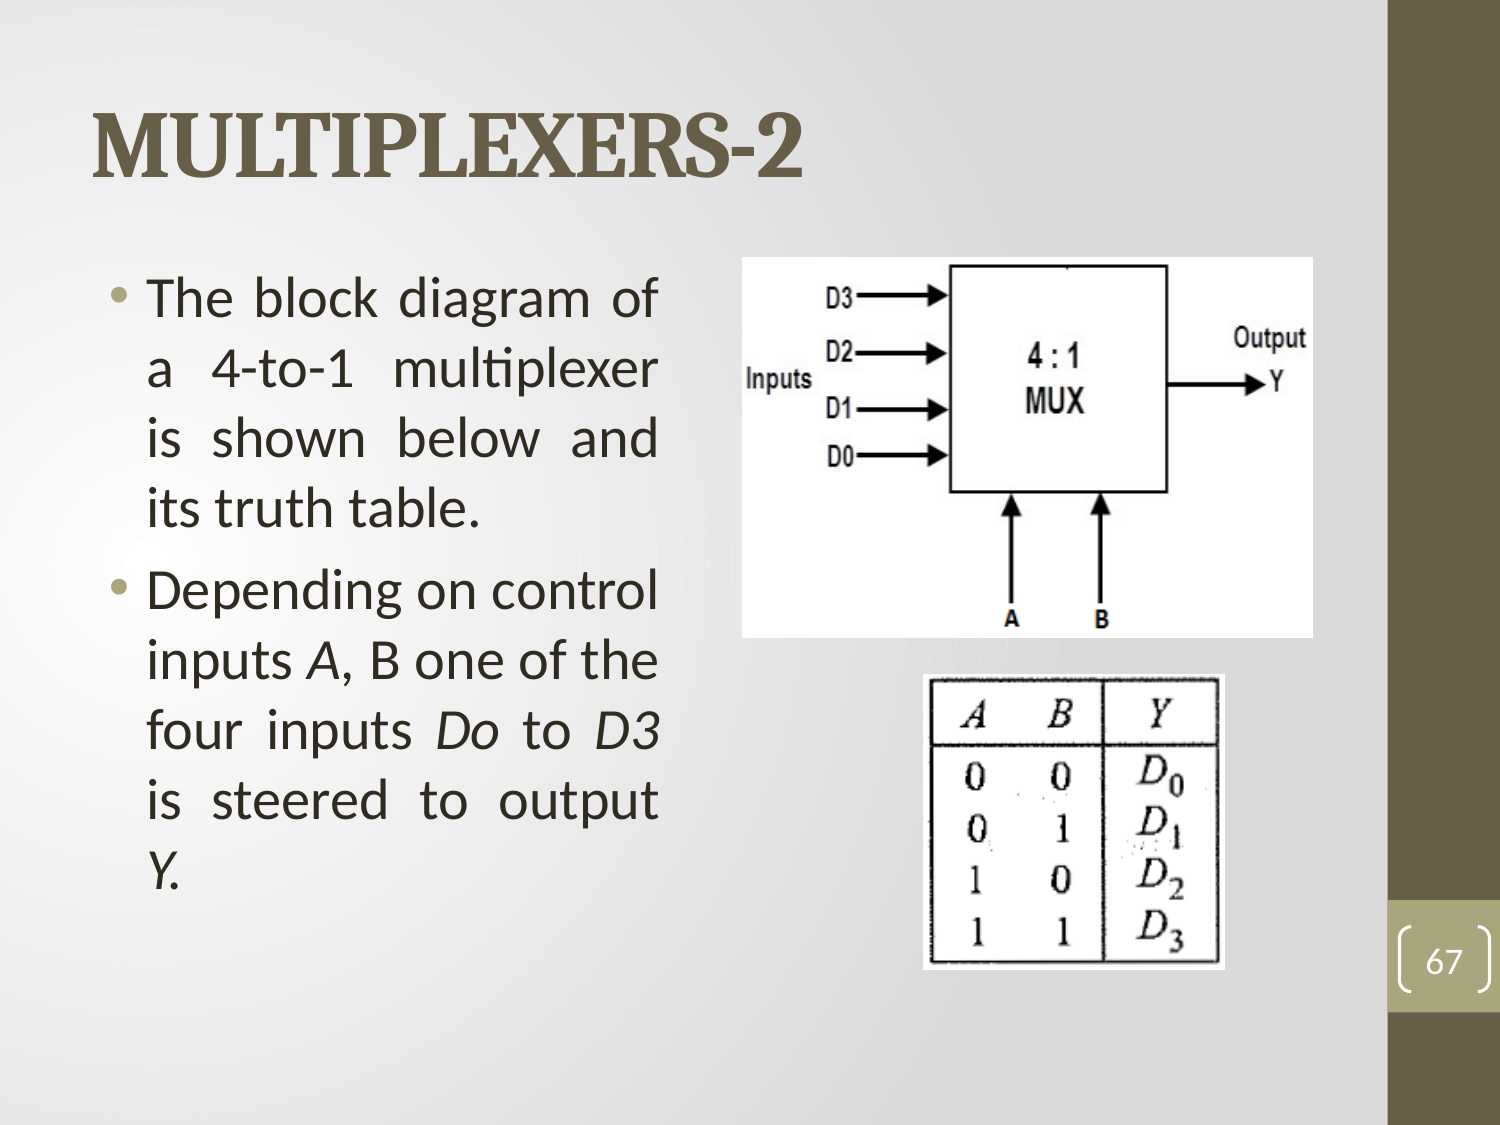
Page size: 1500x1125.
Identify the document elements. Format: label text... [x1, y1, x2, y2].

picture [742, 257, 1313, 638]
picture [923, 674, 1226, 970]
slide_number 67 [1397, 925, 1492, 994]
list The block diagram of a 4-to-1 multiplexer is shown below and its truth table. Depending on control inputs A, B one of the four inputs Do to D3 is steered to output Y. [75, 251, 675, 1005]
title MULTIPLEXERS-2 [75, 45, 1325, 233]
